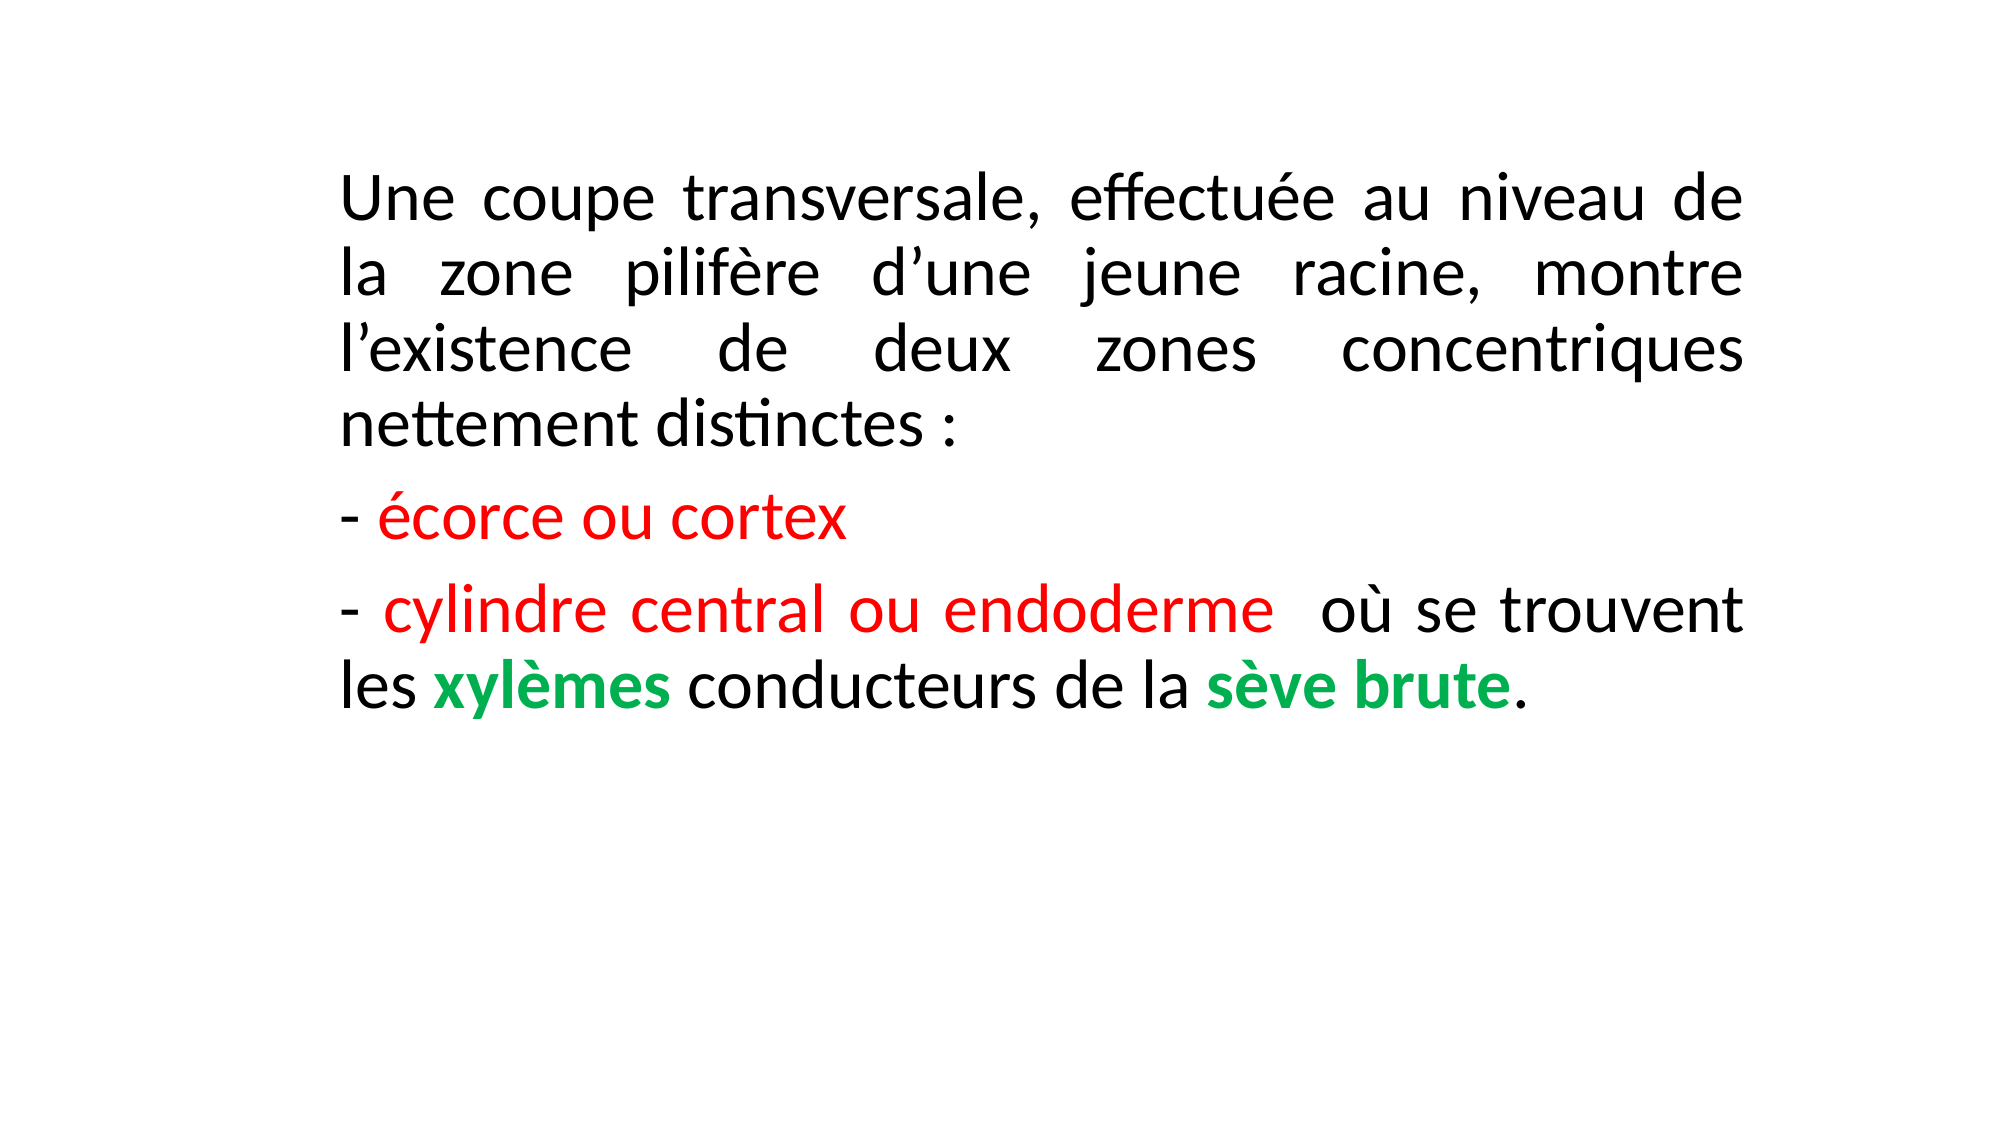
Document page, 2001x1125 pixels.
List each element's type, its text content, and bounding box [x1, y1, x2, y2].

list Une coupe transversale, effectuée au niveau de la zone pilifère d’une jeune racine, montre l’existence de deux zones concentriques nettement distinctes : - écorce ou cortex - cylindre central ou endoderme où se trouvent les xylèmes conducteurs de la sève brute. [324, 152, 1761, 918]
